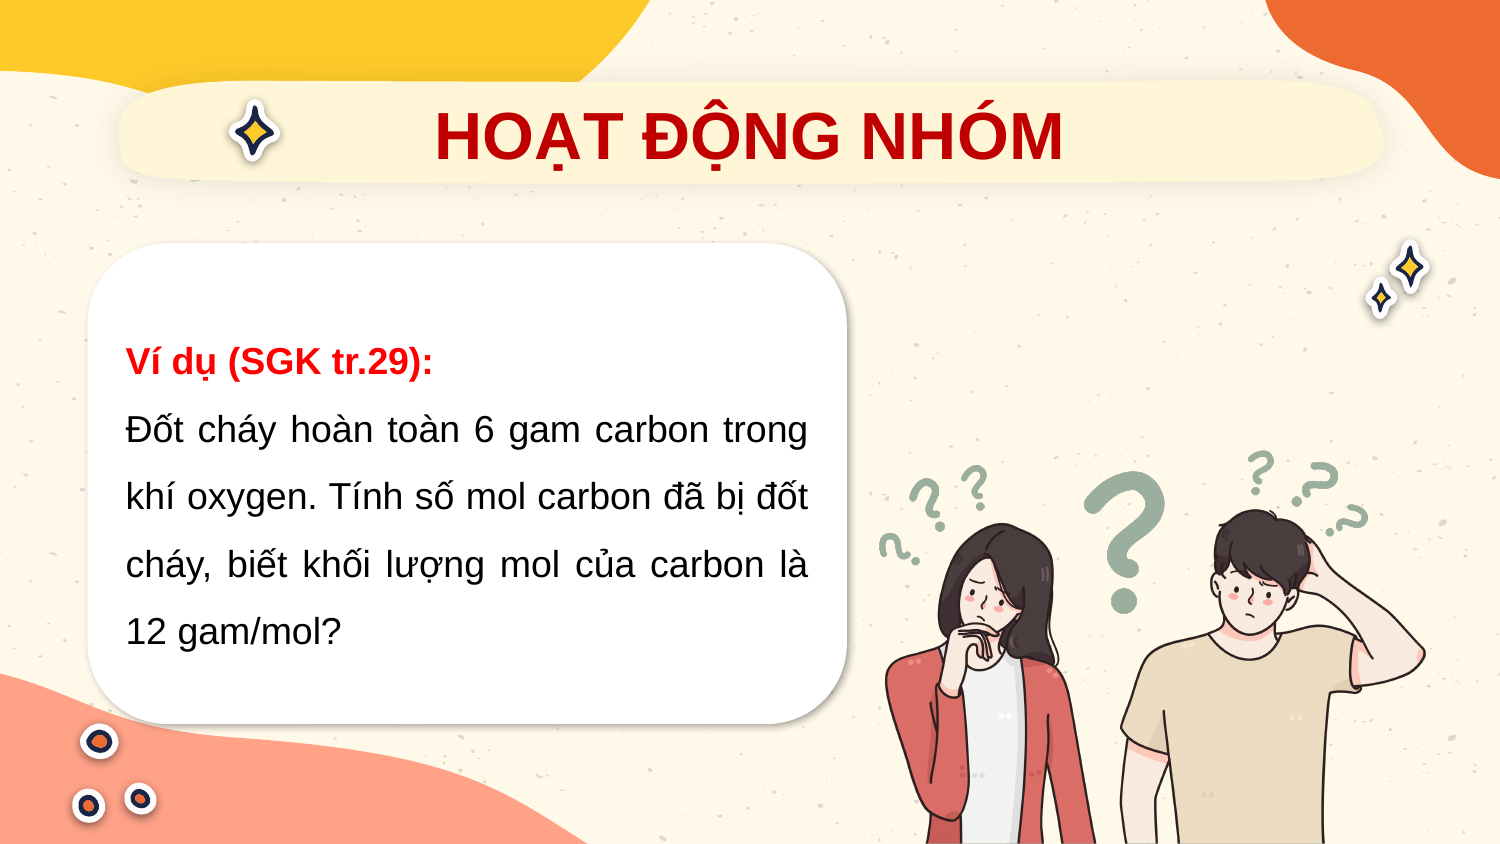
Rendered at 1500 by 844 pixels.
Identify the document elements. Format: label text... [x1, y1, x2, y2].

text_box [1371, 245, 1425, 313]
title HOẠT ĐỘNG NHÓM [118, 85, 1382, 180]
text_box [234, 105, 275, 156]
picture [879, 449, 1427, 844]
text_box Ví dụ (SGK tr.29): Đốt cháy hoàn toàn 6 gam carbon trong khí oxygen. Tính số mol carbon đã bị đốt cháy, biết khối lượng mol của carbon là 12 gam/mol? [85, 241, 849, 727]
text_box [72, 740, 163, 814]
